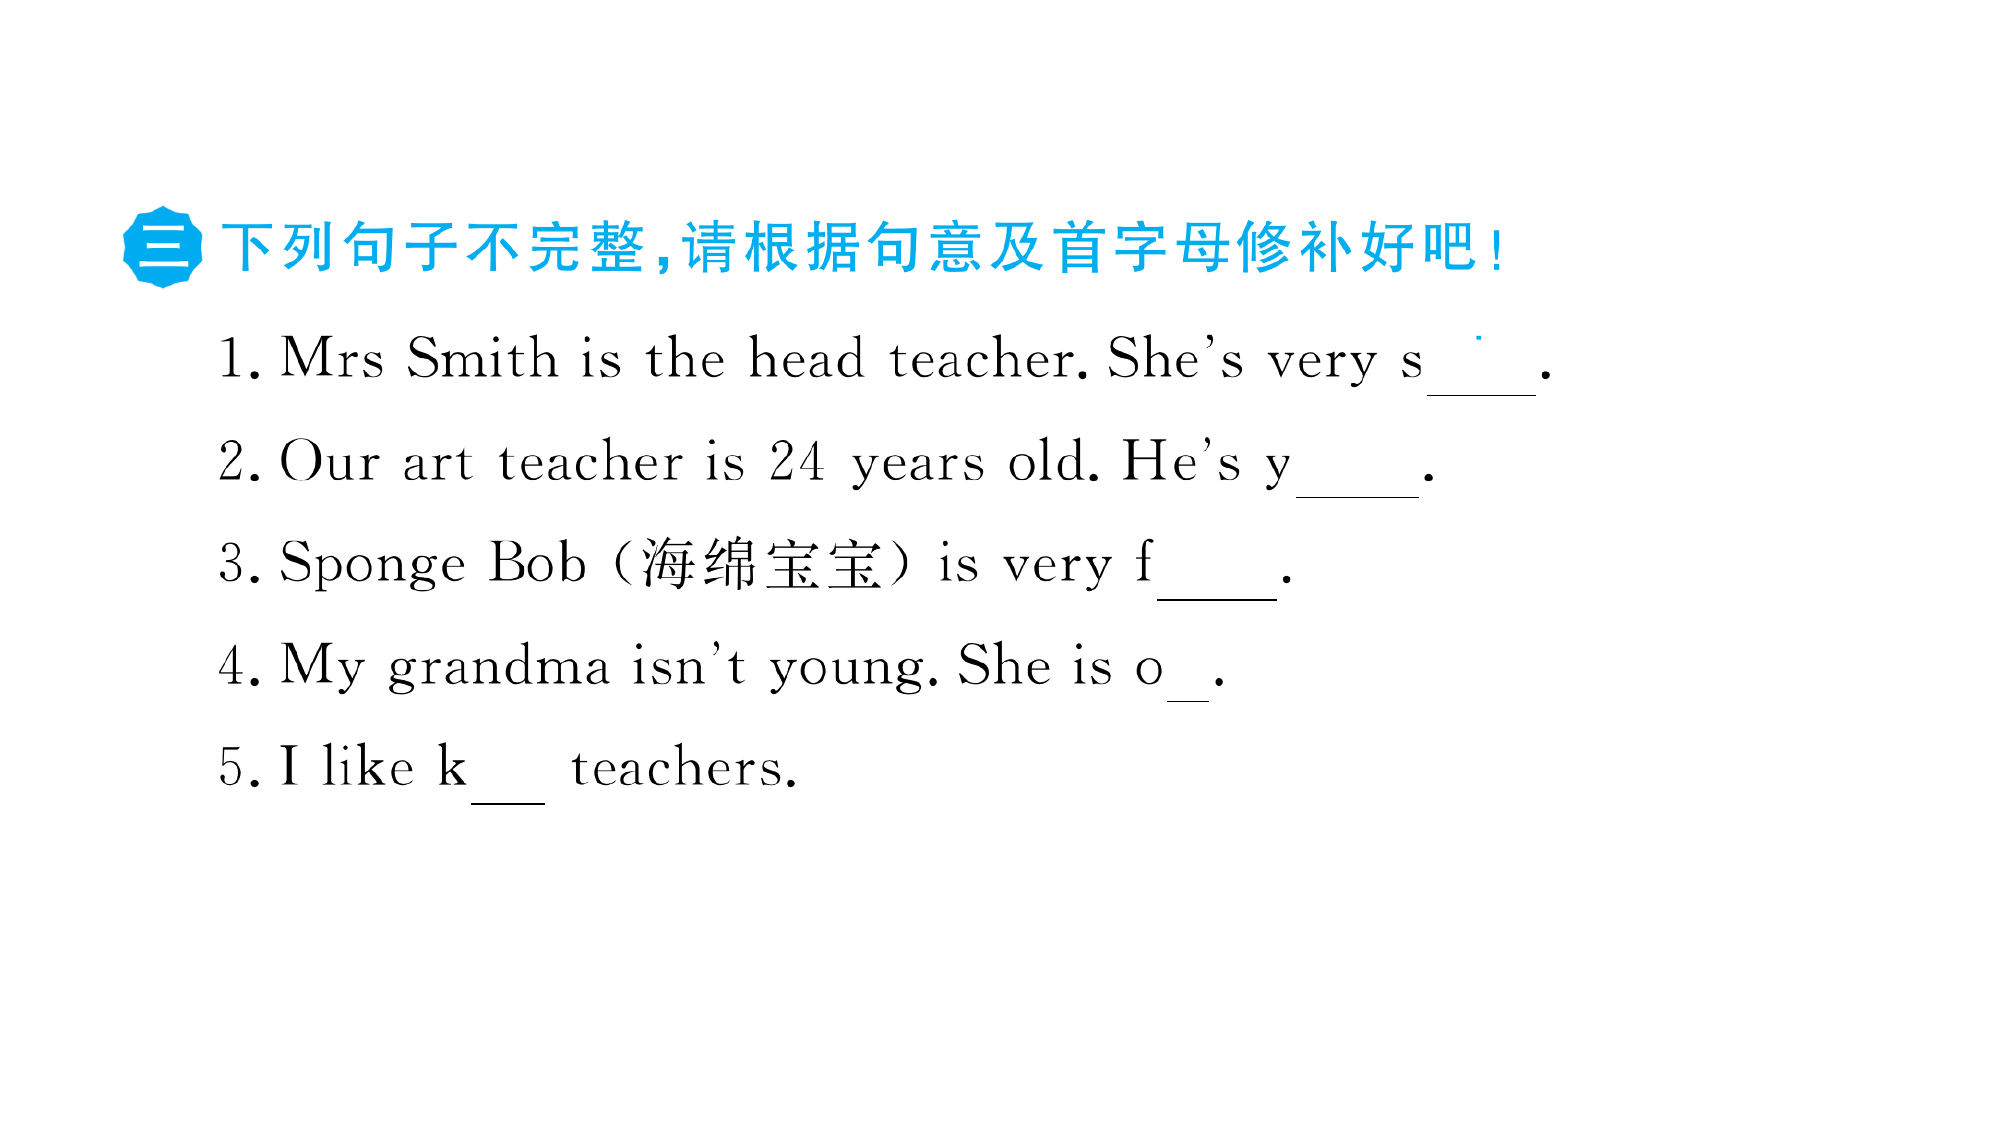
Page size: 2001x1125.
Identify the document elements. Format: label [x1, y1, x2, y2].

picture [118, 177, 2000, 820]
